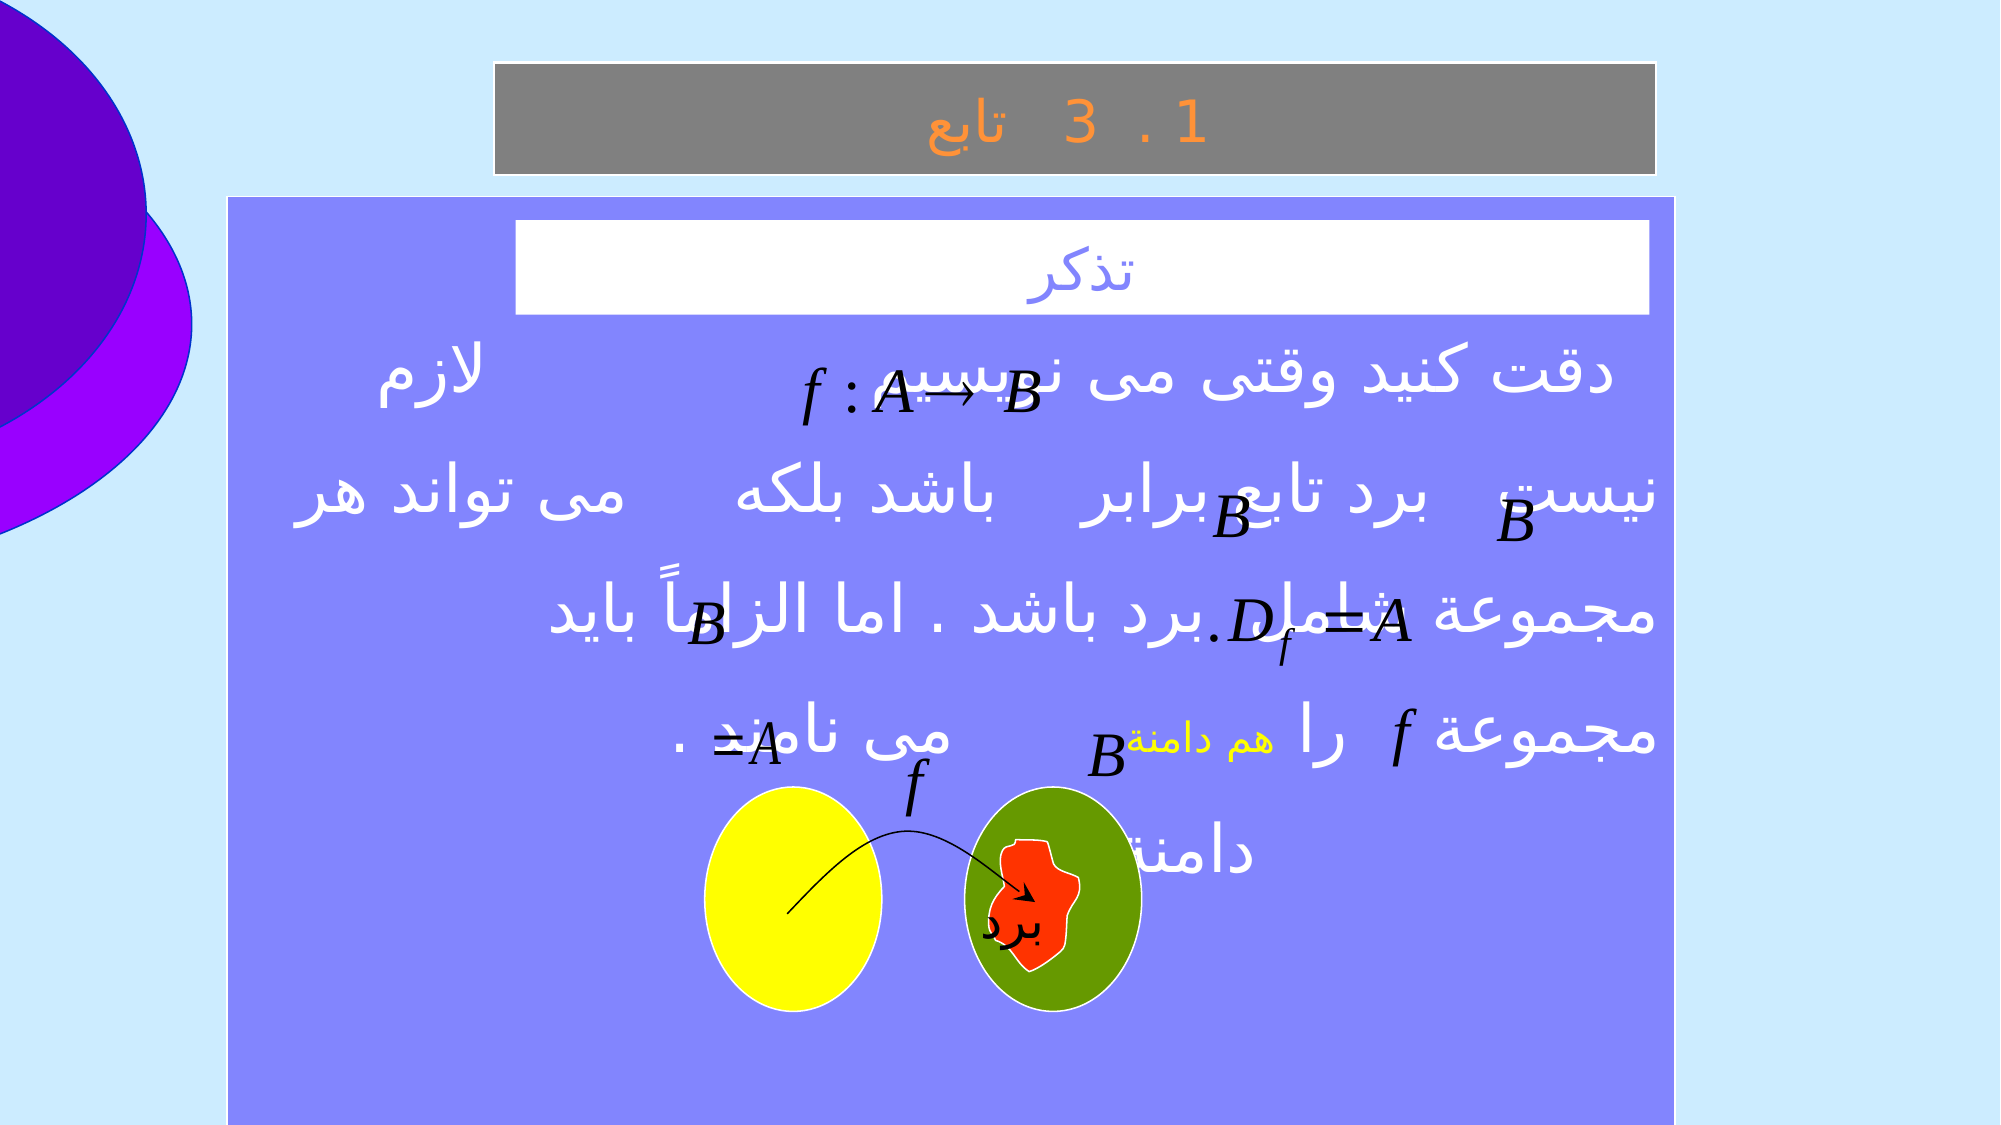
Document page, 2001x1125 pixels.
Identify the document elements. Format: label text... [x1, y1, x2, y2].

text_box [1491, 493, 1541, 547]
text_box برد [964, 881, 1060, 957]
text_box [890, 752, 942, 823]
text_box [1082, 727, 1132, 781]
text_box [1206, 588, 1415, 672]
text_box [971, 786, 1142, 1012]
text_box تذکر [515, 220, 1650, 315]
text_box [787, 831, 1036, 914]
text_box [787, 361, 1047, 432]
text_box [706, 715, 783, 770]
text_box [1377, 702, 1429, 773]
text_box [704, 786, 882, 1012]
text_box دقت کنيد وقتی می نويسيم لازم نيست برد تابع برابر باشد بلکه می تواند هر مجموعة شامل برد باشد . اما الزاماً بايد مجموعة را هم دامنة می نامند . دامنة تابع [227, 196, 1675, 1125]
text_box 1 . 3 تابع [493, 62, 1657, 175]
text_box [1000, 839, 1080, 952]
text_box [1206, 488, 1256, 542]
text_box [1015, 957, 1054, 972]
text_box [682, 595, 732, 650]
